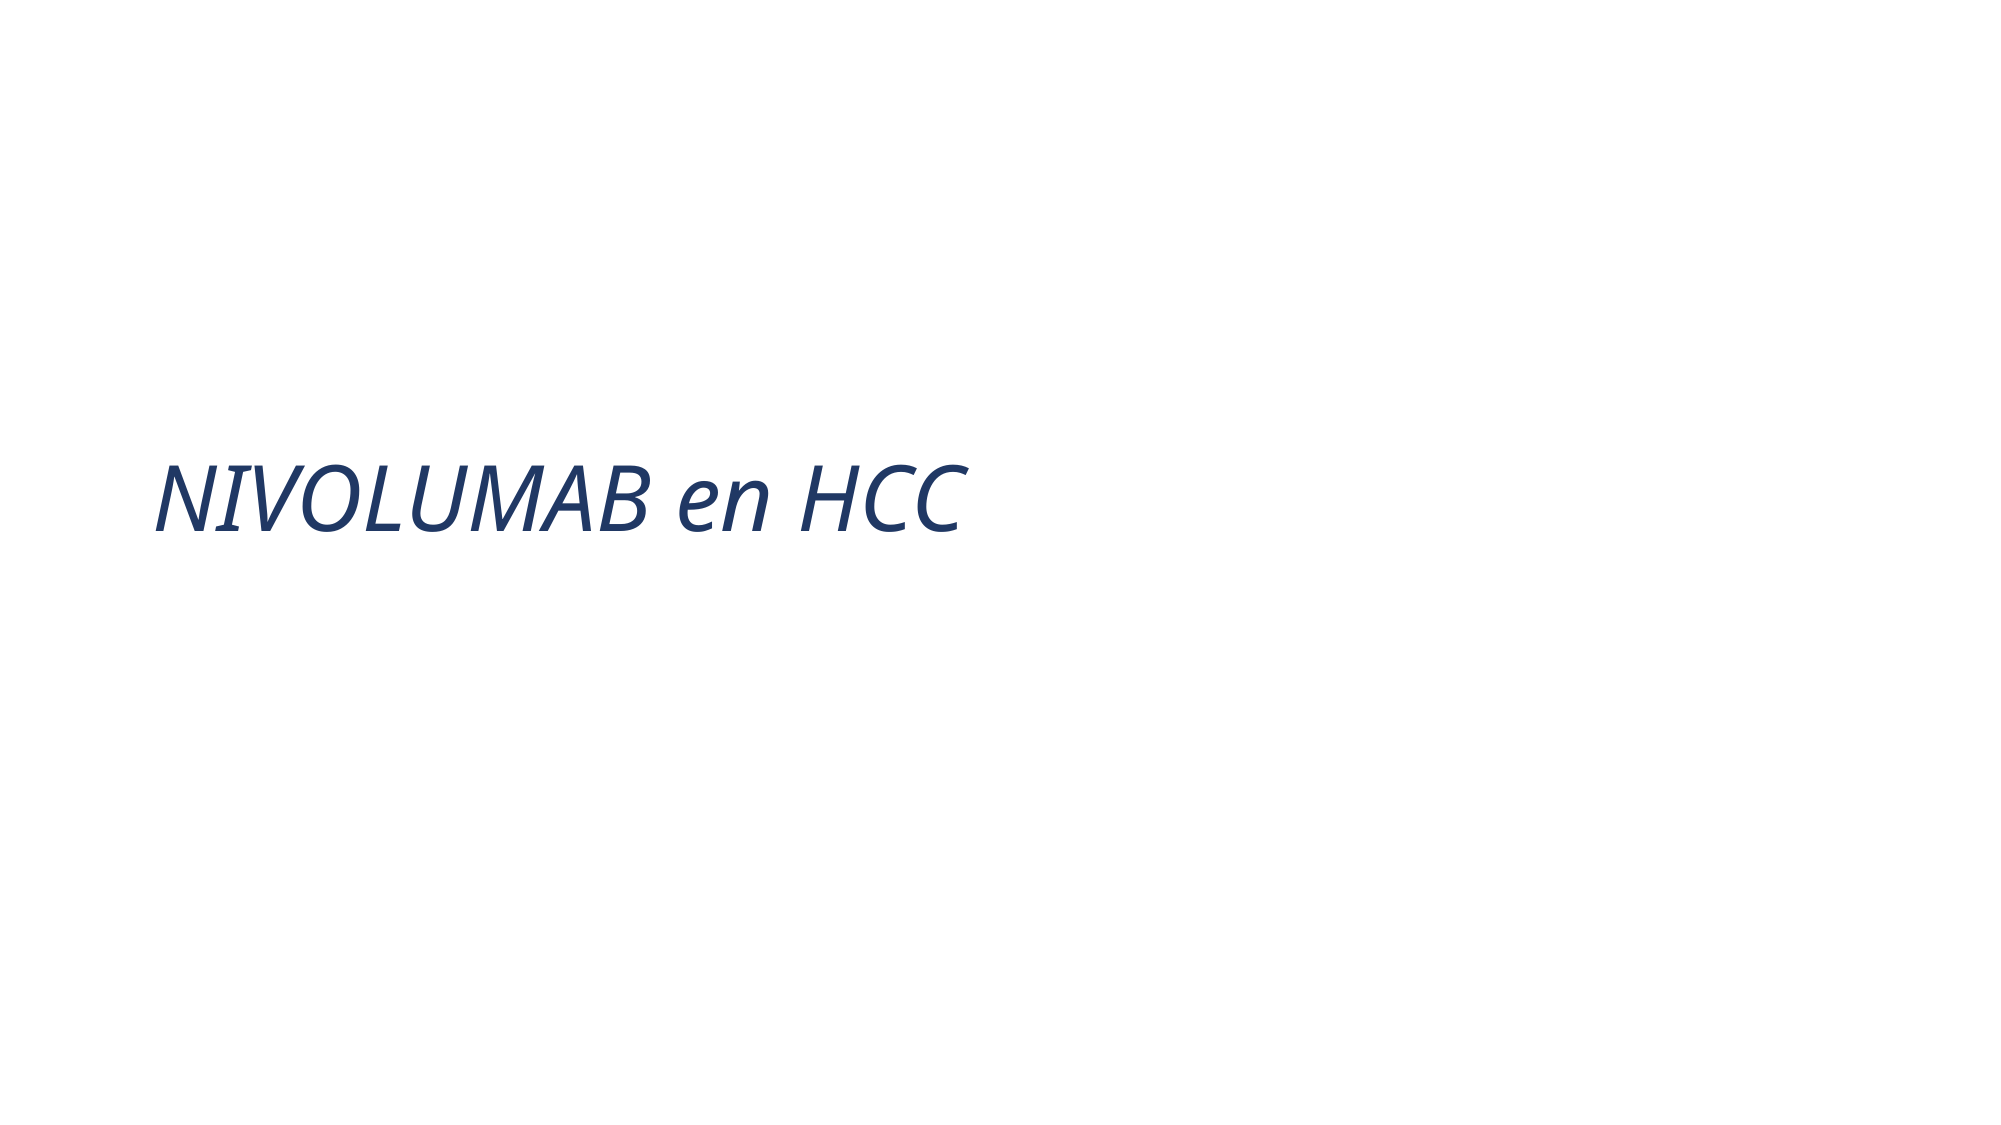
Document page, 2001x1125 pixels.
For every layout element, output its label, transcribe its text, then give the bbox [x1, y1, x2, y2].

title NIVOLUMAB en HCC [137, 392, 1863, 611]
